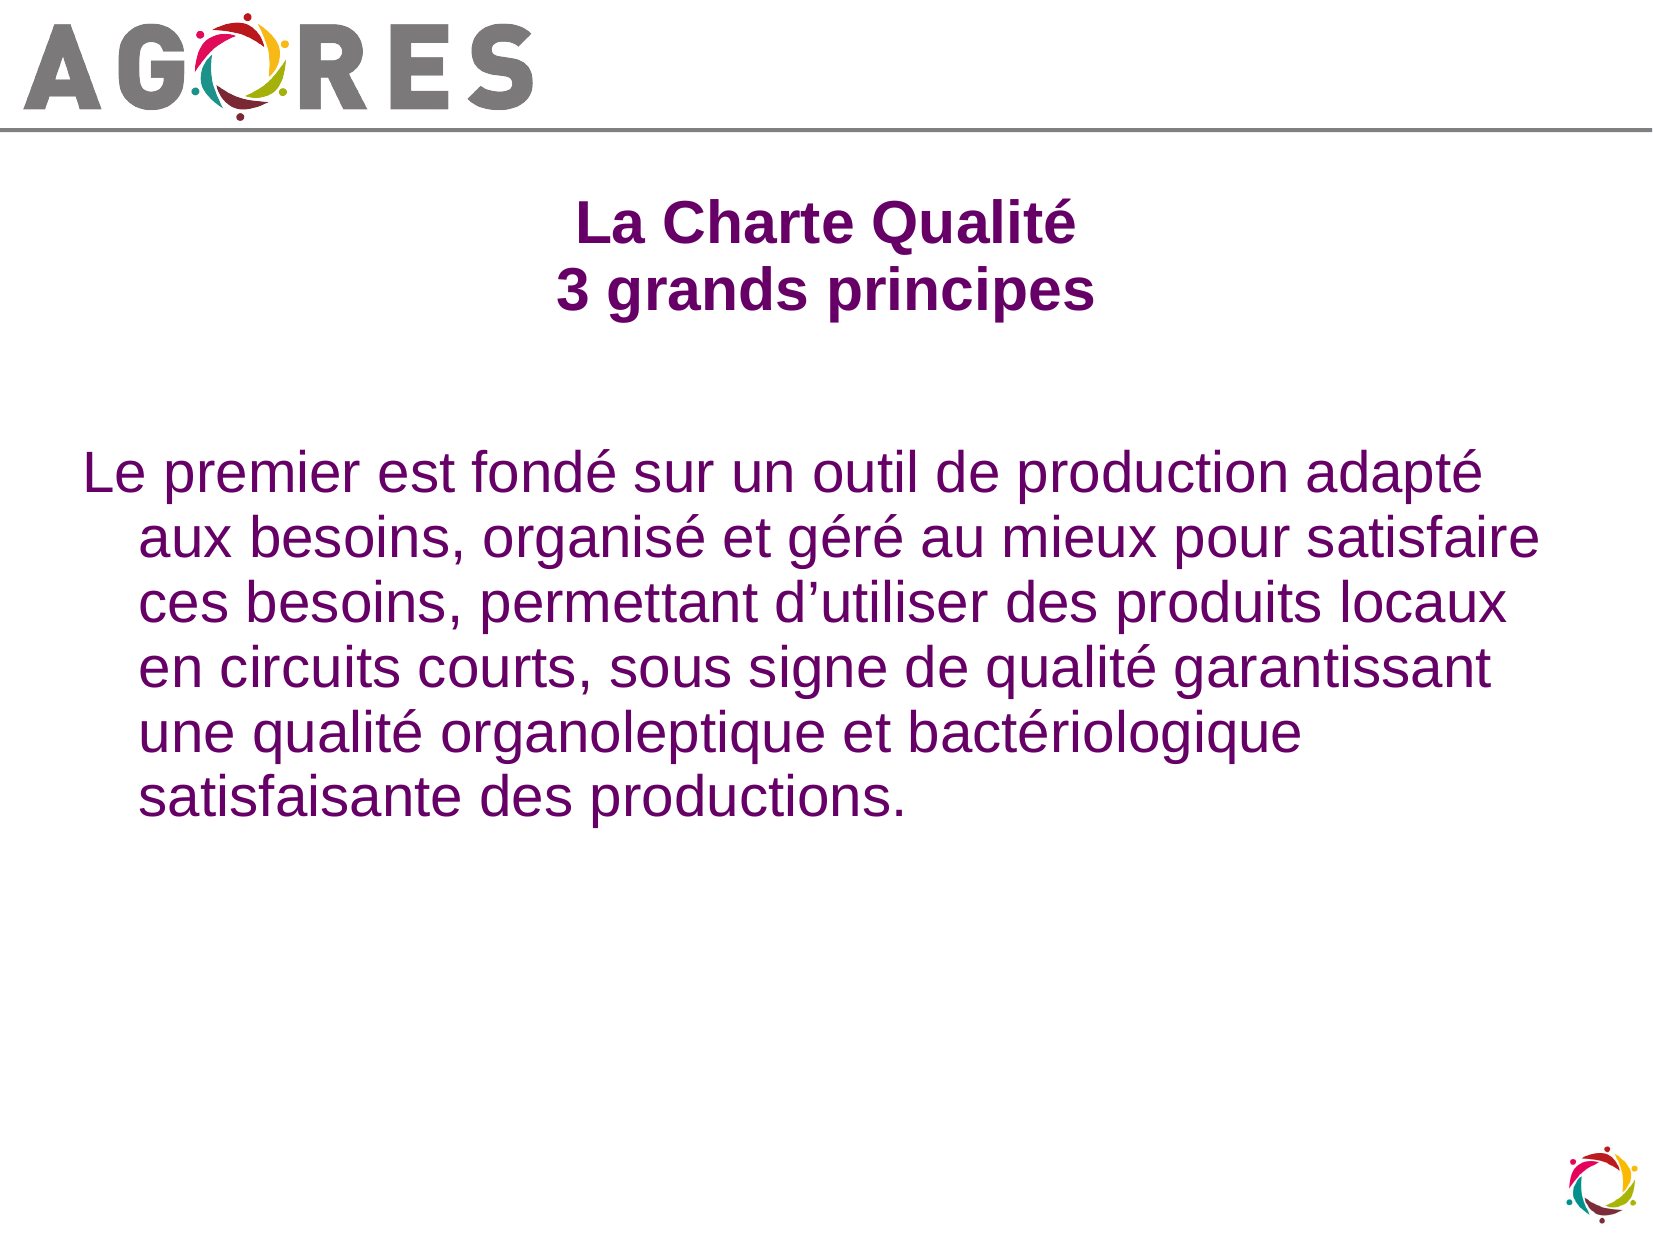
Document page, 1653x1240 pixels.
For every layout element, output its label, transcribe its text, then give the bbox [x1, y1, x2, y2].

title La Charte Qualité 3 grands principes [82, 188, 1571, 325]
list Le premier est fondé sur un outil de production adapté aux besoins, organisé et géré au mieux pour satisfaire ces besoins, permettant d’utiliser des produits locaux en circuits courts, sous signe de qualité garantissant une qualité organoleptique et bactériologique satisfaisante des productions. [82, 365, 1571, 1133]
picture [23, 13, 533, 121]
picture [1556, 1139, 1648, 1231]
